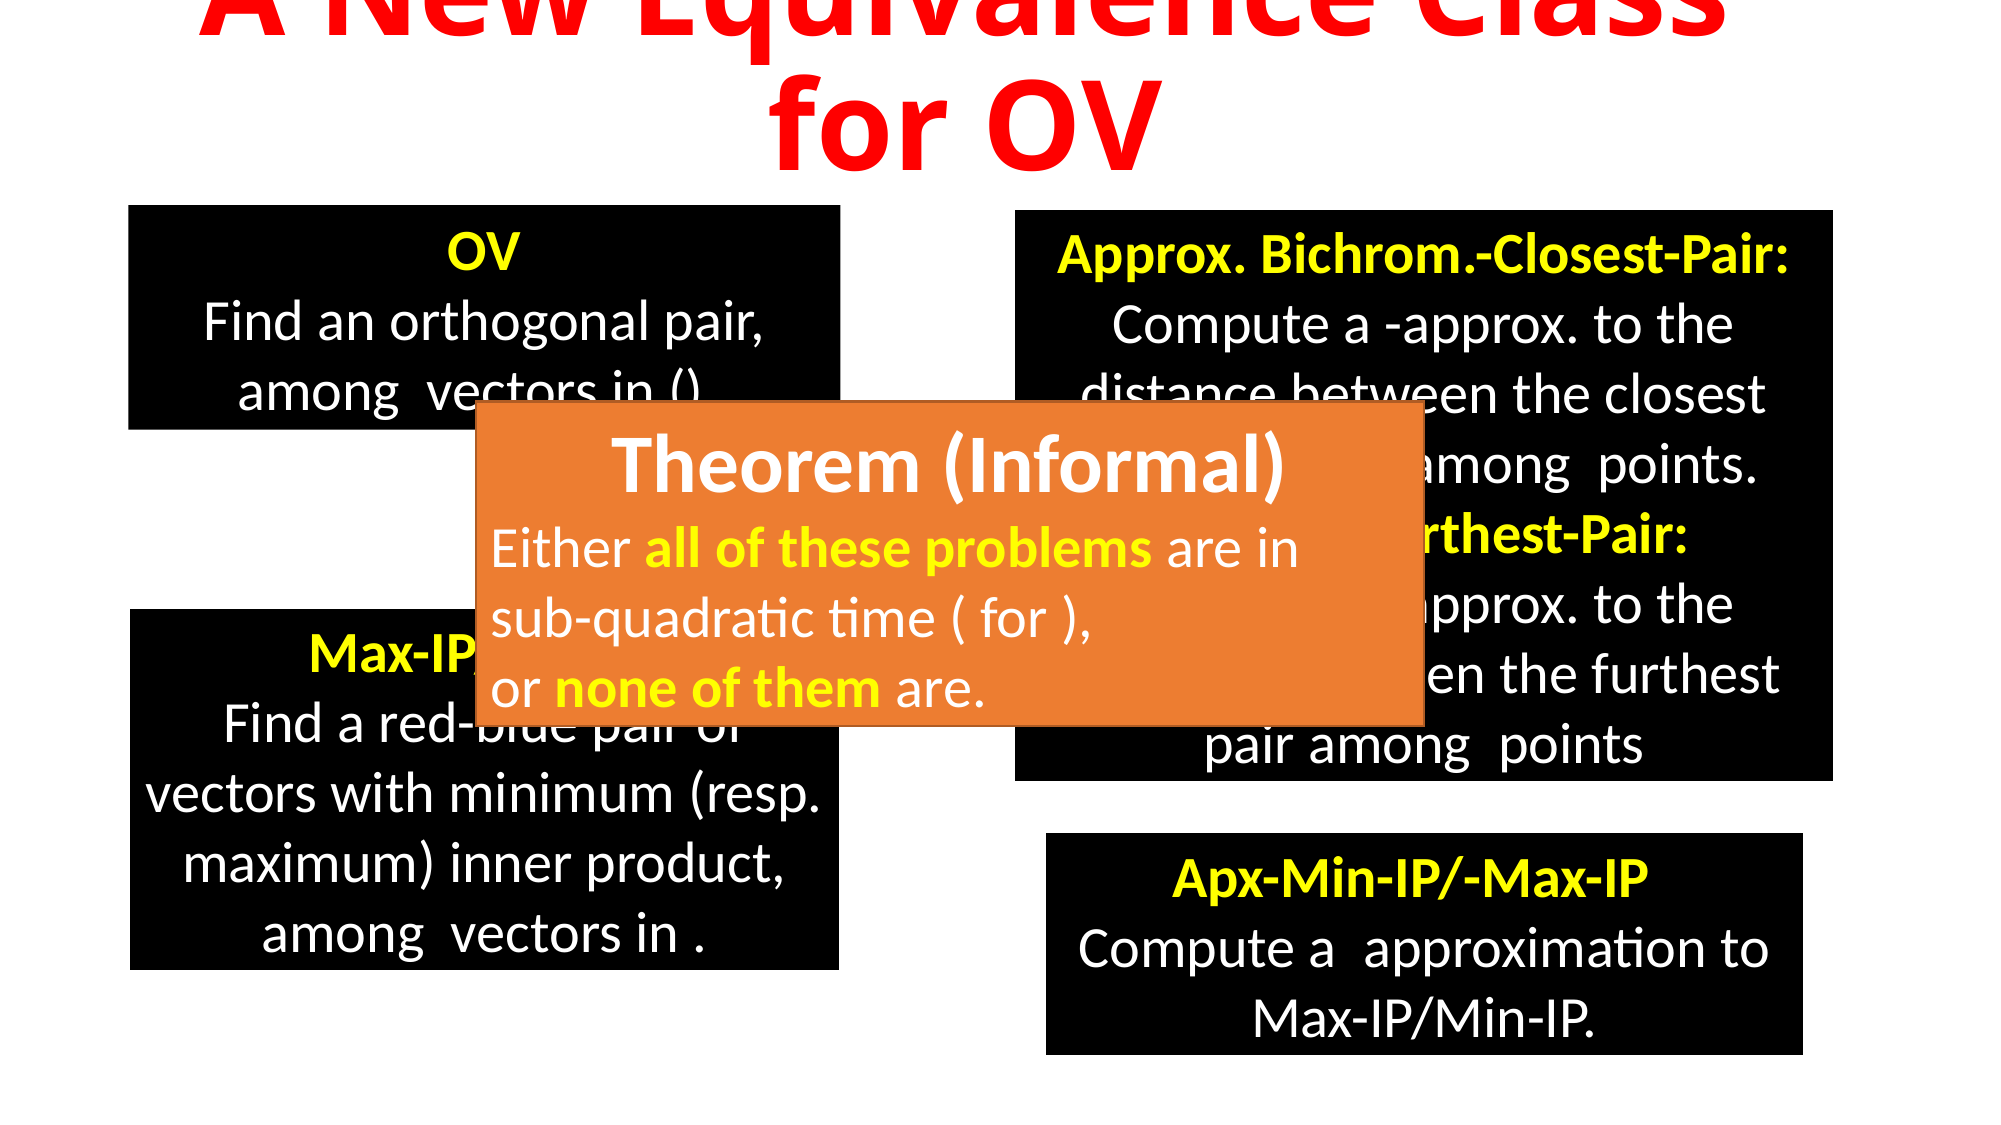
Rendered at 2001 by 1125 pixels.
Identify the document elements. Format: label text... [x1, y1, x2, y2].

title A New Equivalence Class for OV [173, 8, 1757, 205]
